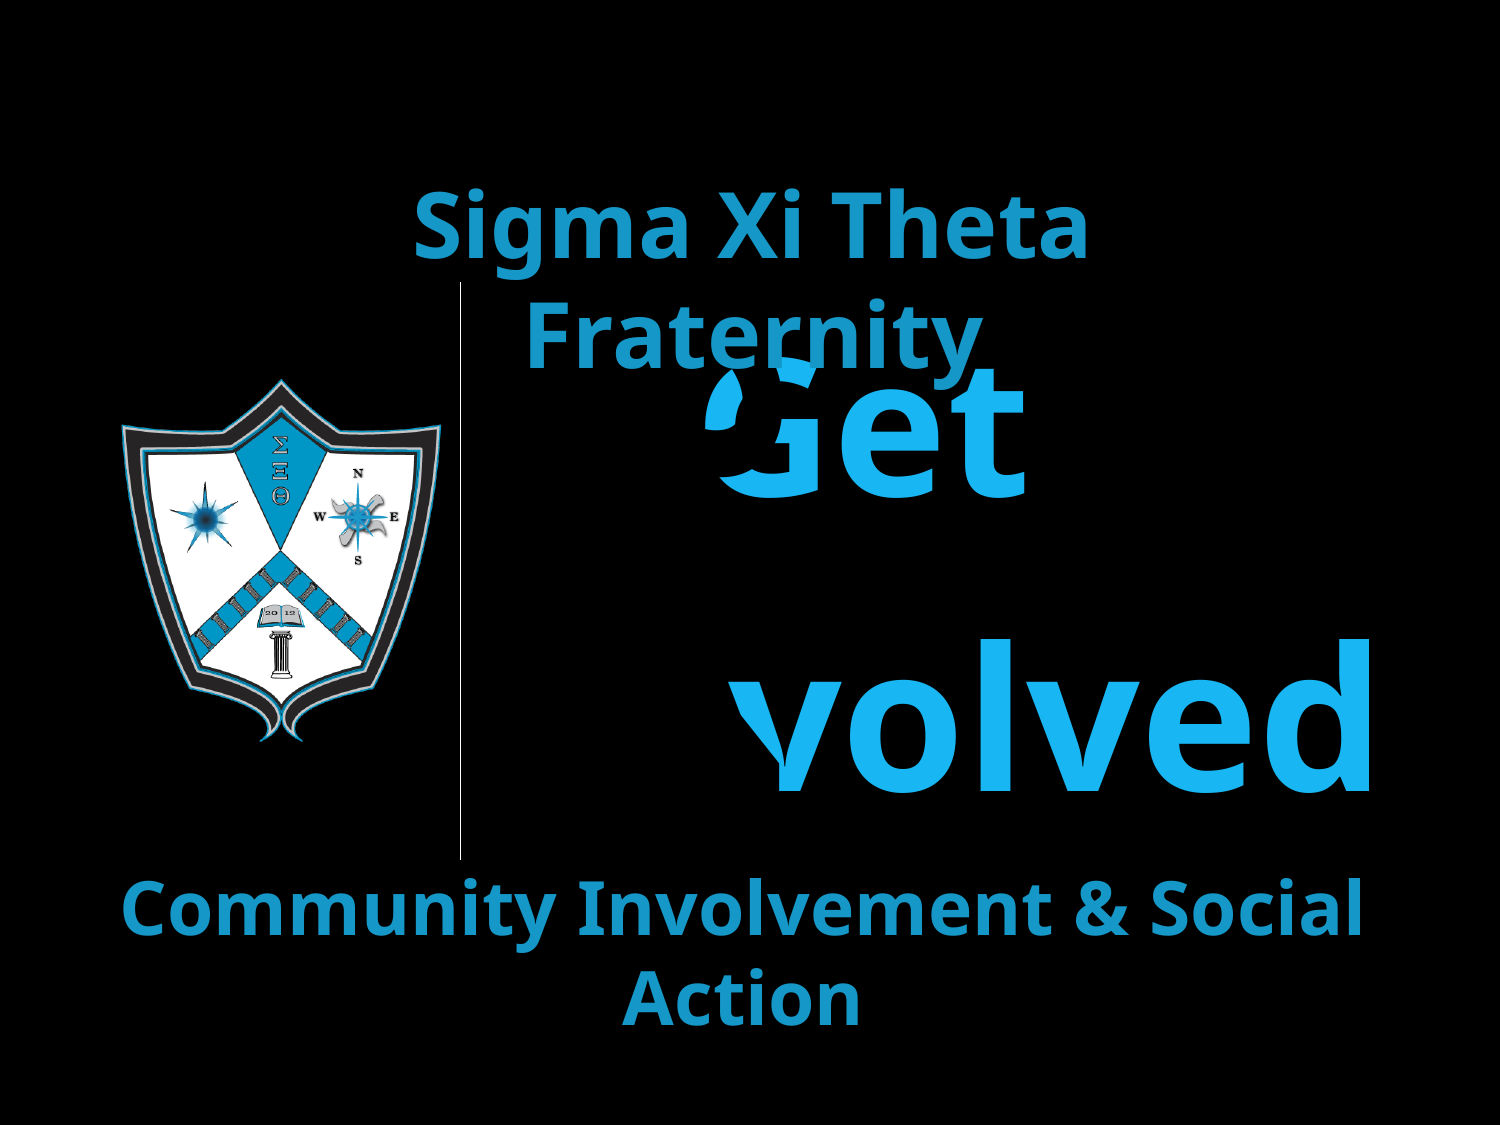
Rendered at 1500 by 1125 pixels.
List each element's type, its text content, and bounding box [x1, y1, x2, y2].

subtitle IN [876, 463, 992, 583]
picture [46, 327, 512, 791]
text_box volved [876, 583, 1461, 839]
title Get [876, 395, 1047, 571]
text_box 2017 [467, 395, 876, 853]
text_box Sigma Xi Theta Fraternity [163, 159, 1343, 395]
text_box Community Involvement & Social Action [3, 853, 1485, 1049]
